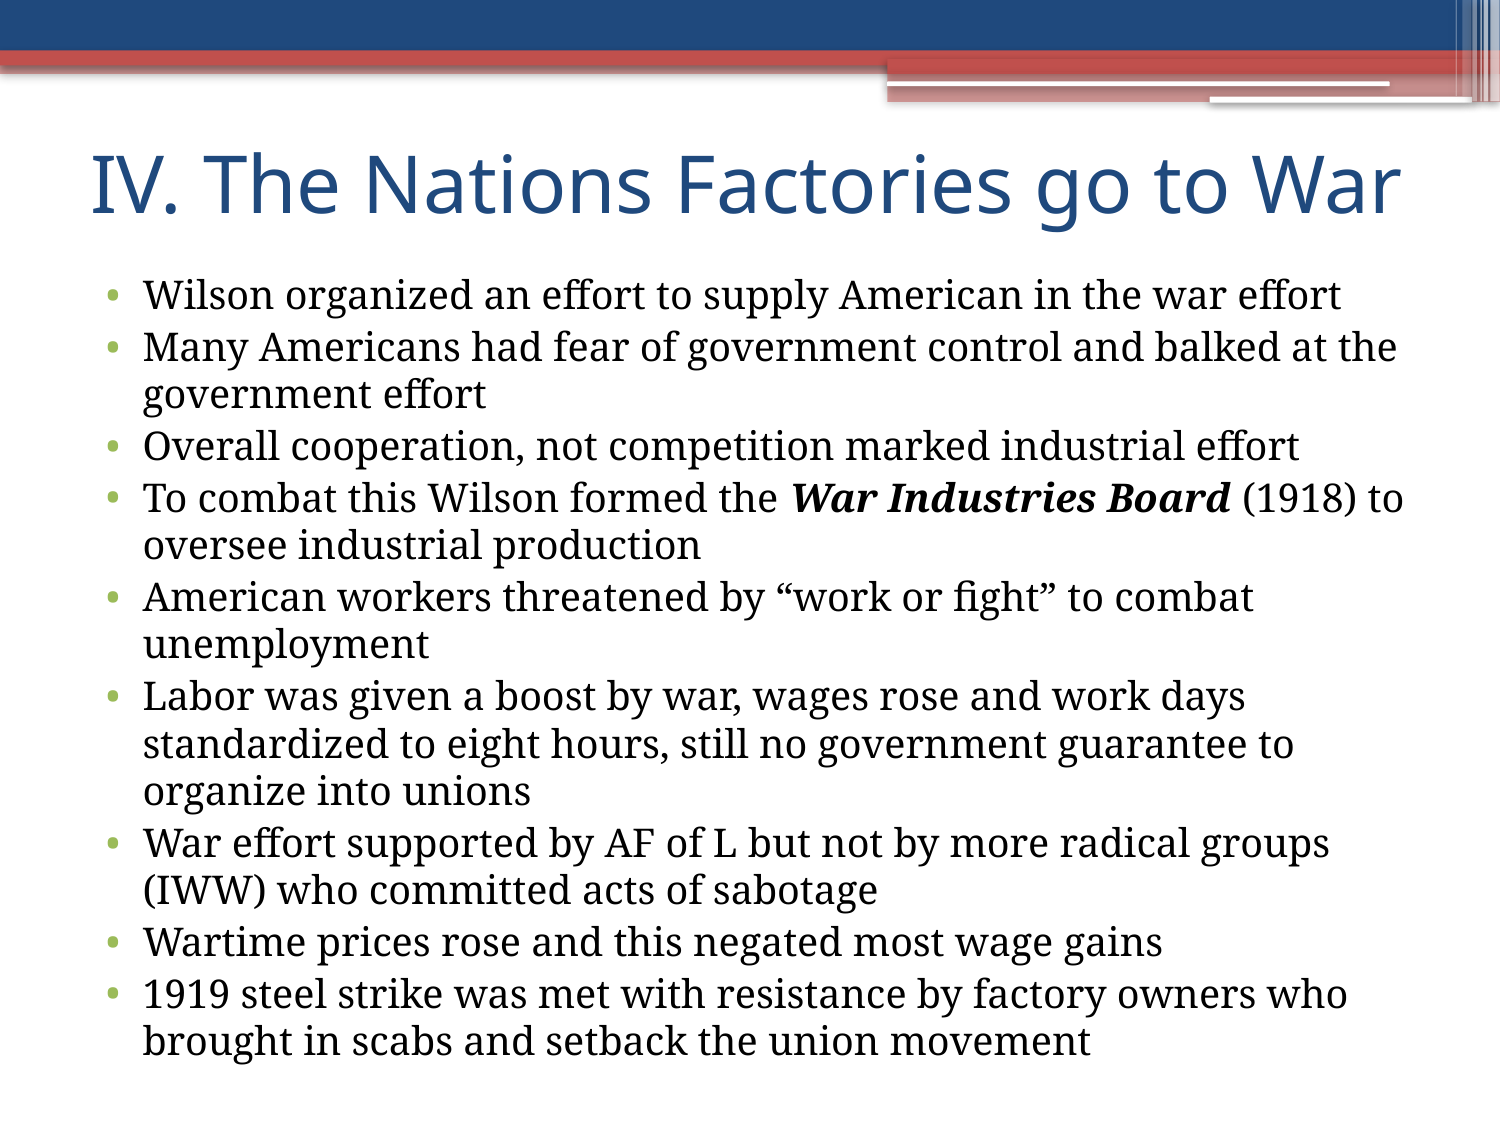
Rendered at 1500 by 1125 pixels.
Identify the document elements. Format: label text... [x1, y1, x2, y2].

title IV. The Nations Factories go to War [74, 124, 1426, 238]
list Wilson organized an effort to supply American in the war effort Many Americans had fear of government control and balked at the government effort Overall cooperation, not competition marked industrial effort To combat this Wilson formed the War Industries Board (1918) to oversee industrial production American workers threatened by “work or fight” to combat unemployment Labor was given a boost by war, wages rose and work days standardized to eight hours, still no government guarantee to organize into unions War effort supported by AF of L but not by more radical groups (IWW) who committed acts of sabotage Wartime prices rose and this negated most wage gains 1919 steel strike was met with resistance by factory owners who brought in scabs and setback the union movement [74, 262, 1426, 1079]
